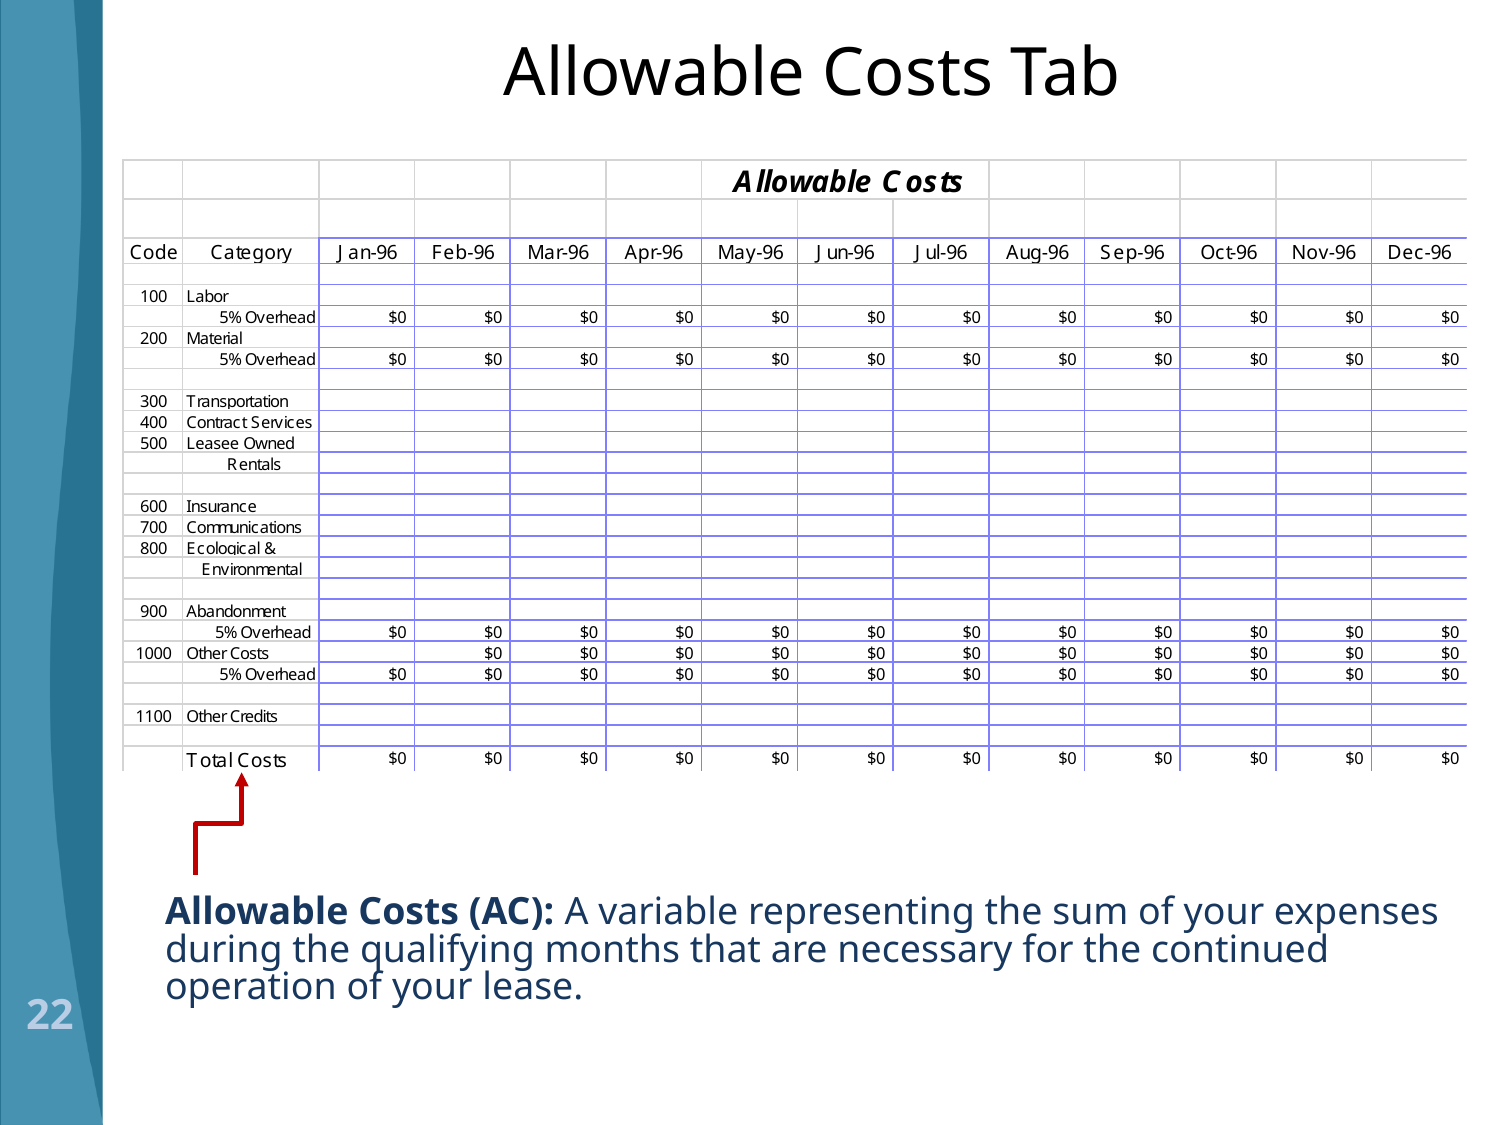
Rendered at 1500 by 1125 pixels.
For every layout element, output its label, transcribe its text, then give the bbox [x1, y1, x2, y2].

picture [121, 159, 1469, 773]
slide_number 22 [0, 962, 100, 1063]
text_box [167, 800, 271, 847]
title Allowable Costs Tab [150, 24, 1475, 113]
picture [0, 0, 103, 1125]
list Allowable Costs (AC): A variable representing the sum of your expenses during the qualifying months that are necessary for the continued operation of your lease. [150, 887, 1475, 1088]
